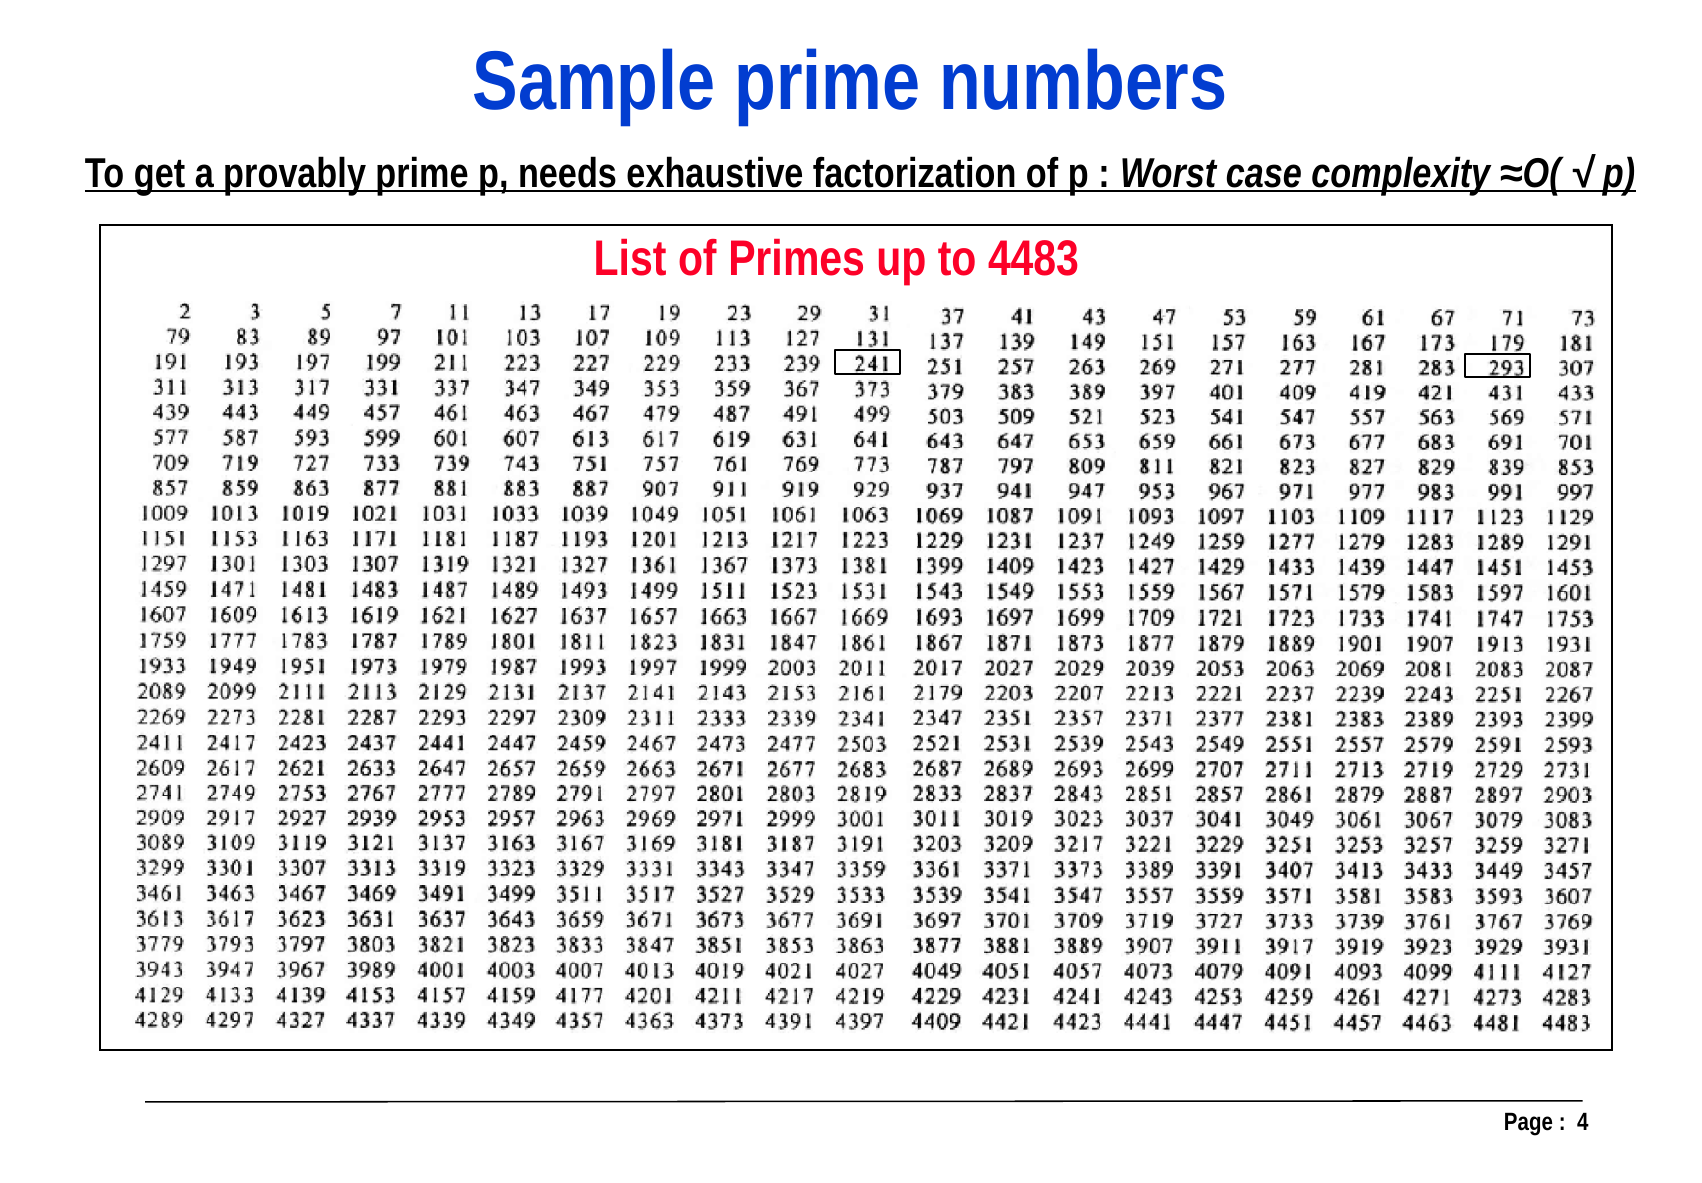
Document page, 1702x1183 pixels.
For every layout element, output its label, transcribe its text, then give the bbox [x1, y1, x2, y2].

text_box To get a provably prime p, needs exhaustive factorization of p : Worst case complexity ≈O( √ p) [70, 138, 1651, 234]
text_box [99, 234, 1613, 1050]
text_box Sample prime numbers [458, 18, 1243, 134]
picture [131, 292, 1597, 1034]
